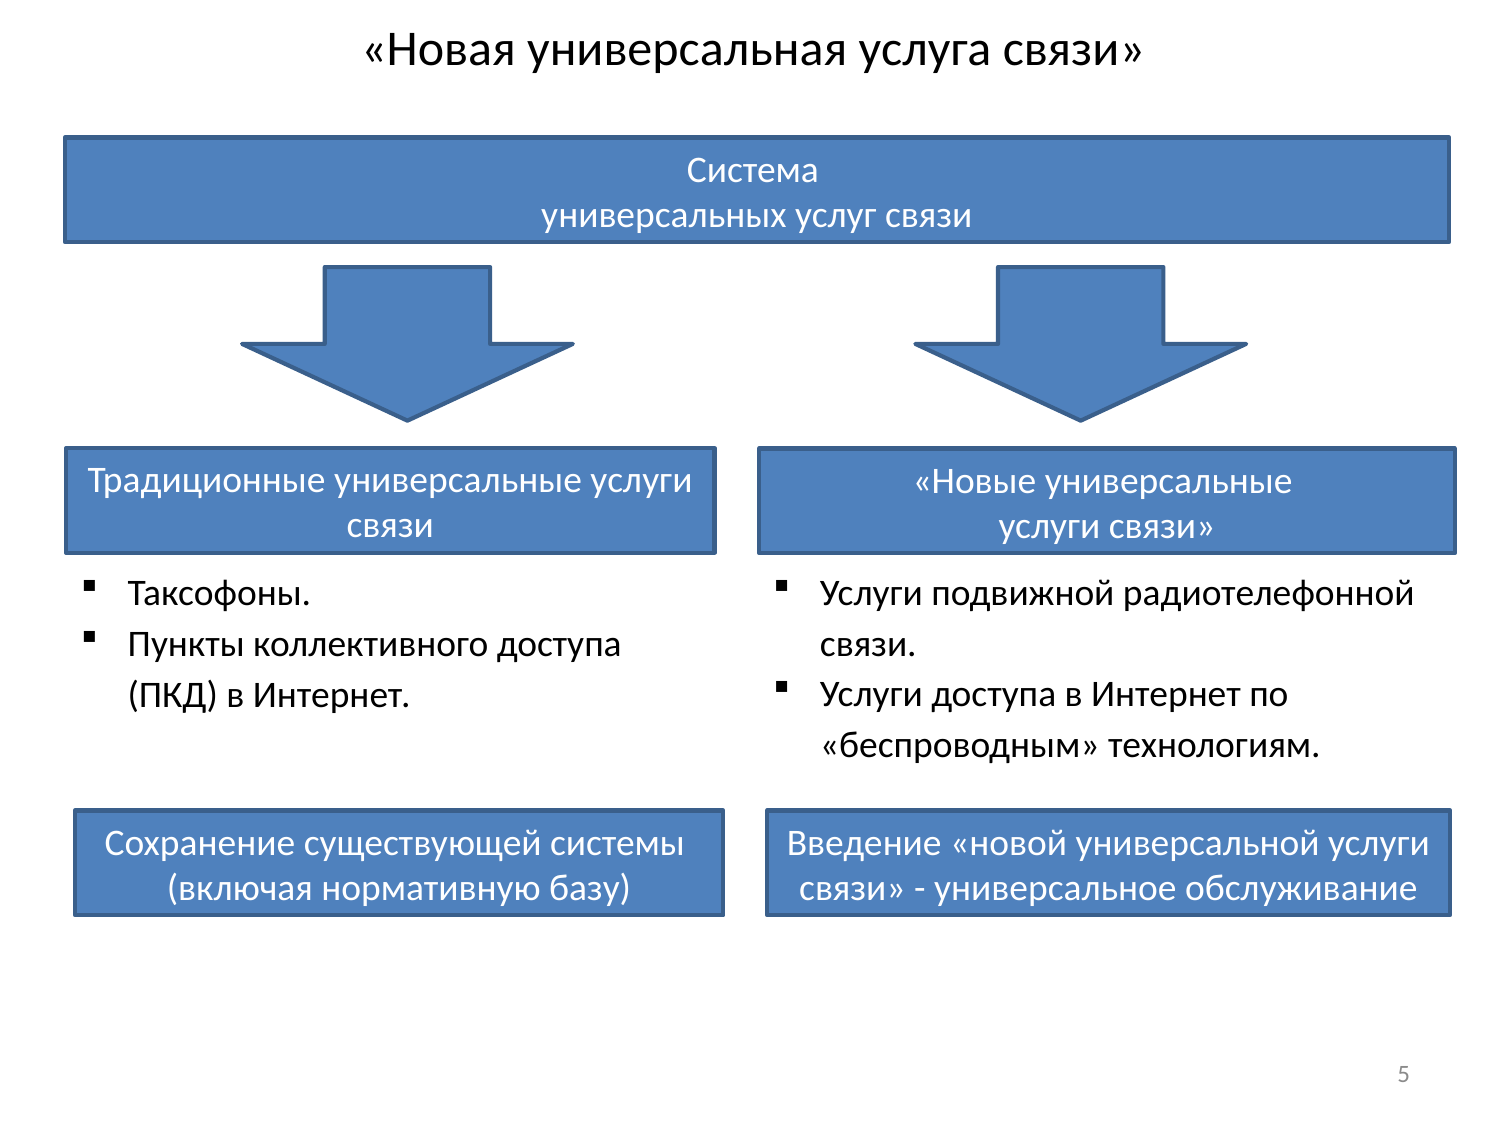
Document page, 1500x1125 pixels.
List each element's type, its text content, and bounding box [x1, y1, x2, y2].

text_box «Новые универсальные услуги связи» [757, 446, 1457, 555]
title «Новая универсальная услуга связи» [58, 12, 1448, 79]
text_box [913, 265, 1249, 423]
text_box Введение «новой универсальной услуги связи» - универсальное обслуживание [765, 808, 1452, 917]
text_box Сохранение существующей системы (включая нормативную базу) [73, 808, 725, 917]
text_box [240, 265, 575, 423]
text_box Система универсальных услуг связи [63, 135, 1451, 244]
text_box Таксофоны. Пункты коллективного доступа (ПКД) в Интернет. [66, 554, 715, 722]
text_box Услуги подвижной радиотелефонной связи. Услуги доступа в Интернет по «беспроводным» технологиям. [758, 554, 1455, 773]
text_box Традиционные универсальные услуги связи [64, 446, 717, 555]
slide_number 5 [1074, 1042, 1425, 1103]
